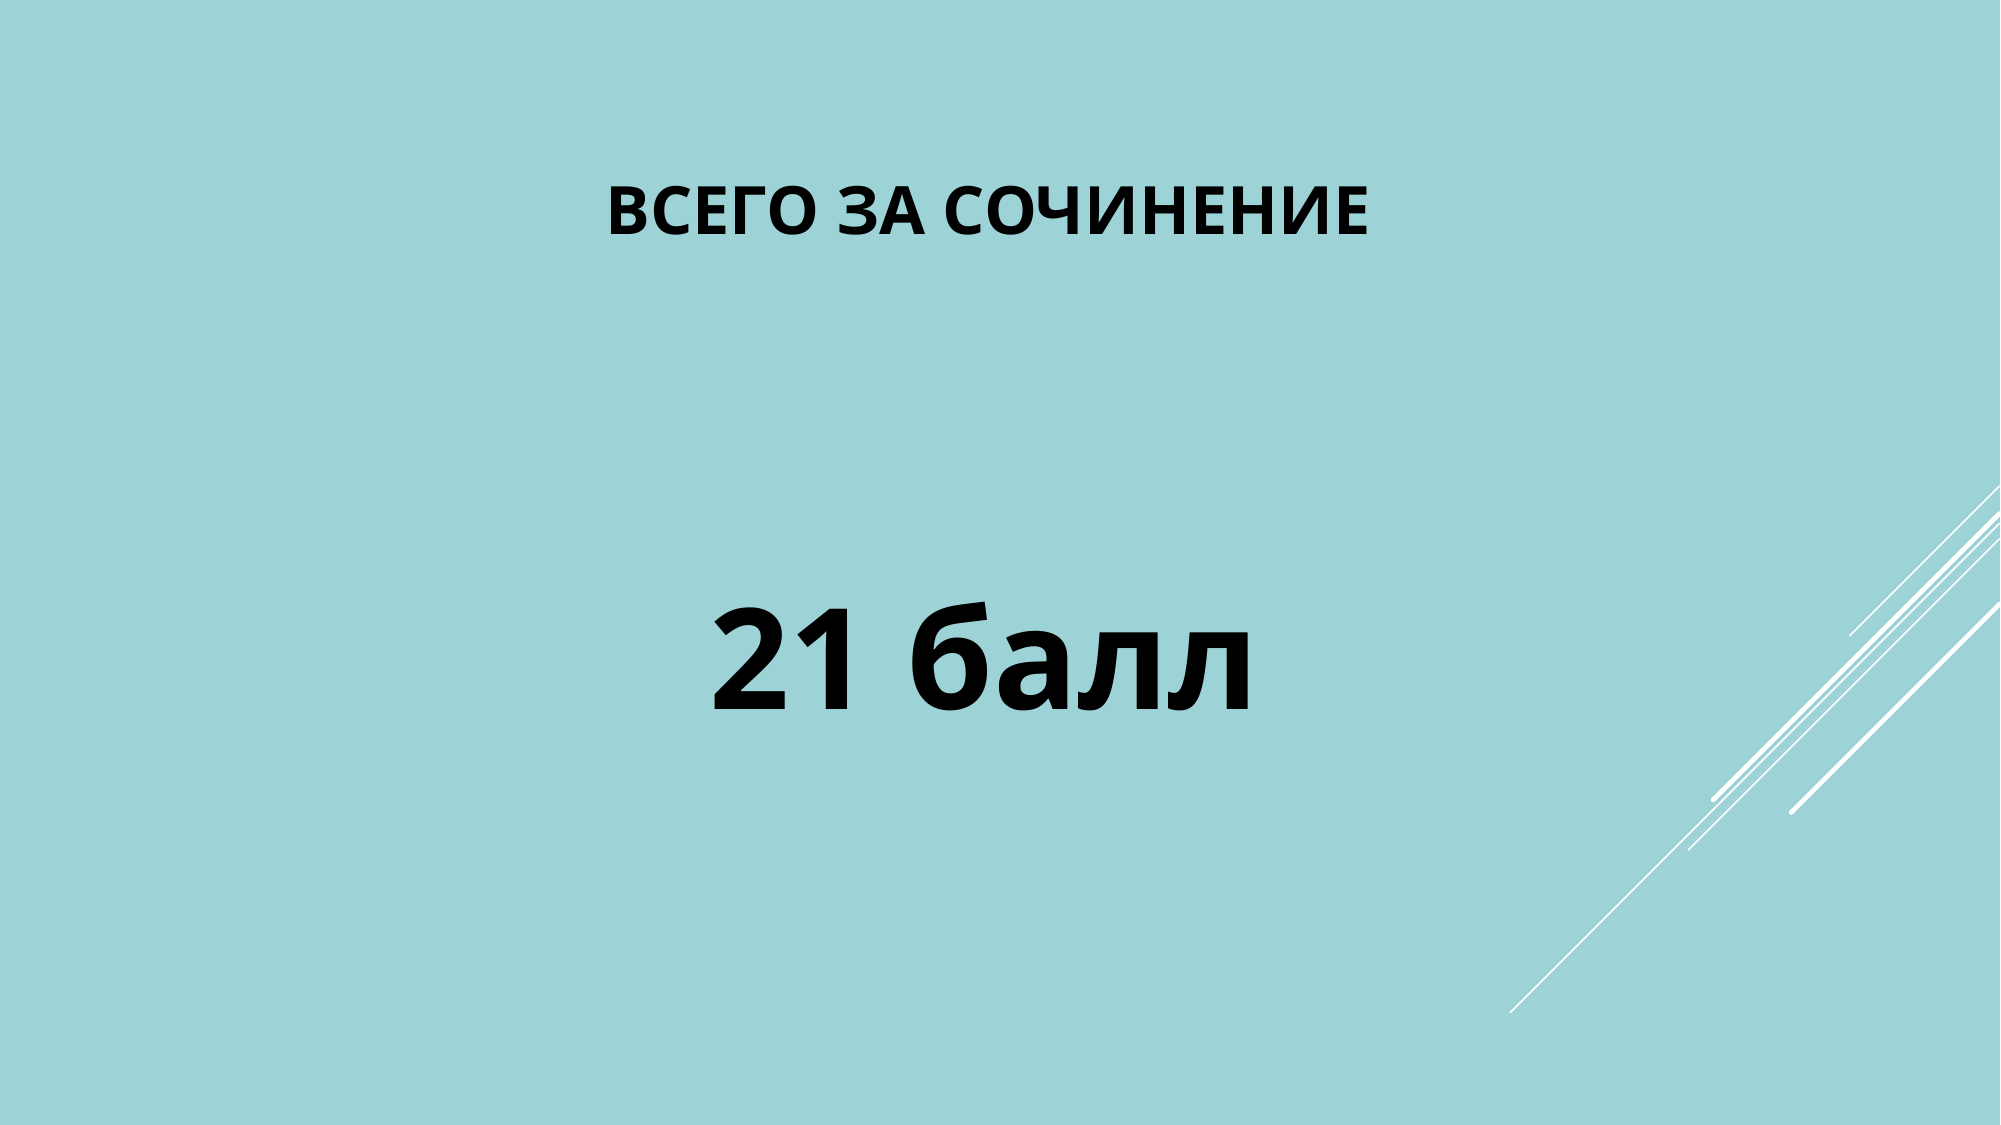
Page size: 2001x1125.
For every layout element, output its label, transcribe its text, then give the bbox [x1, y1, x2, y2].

list 21 балл [144, 345, 1825, 1034]
title всего за сочинение [144, 80, 1814, 328]
